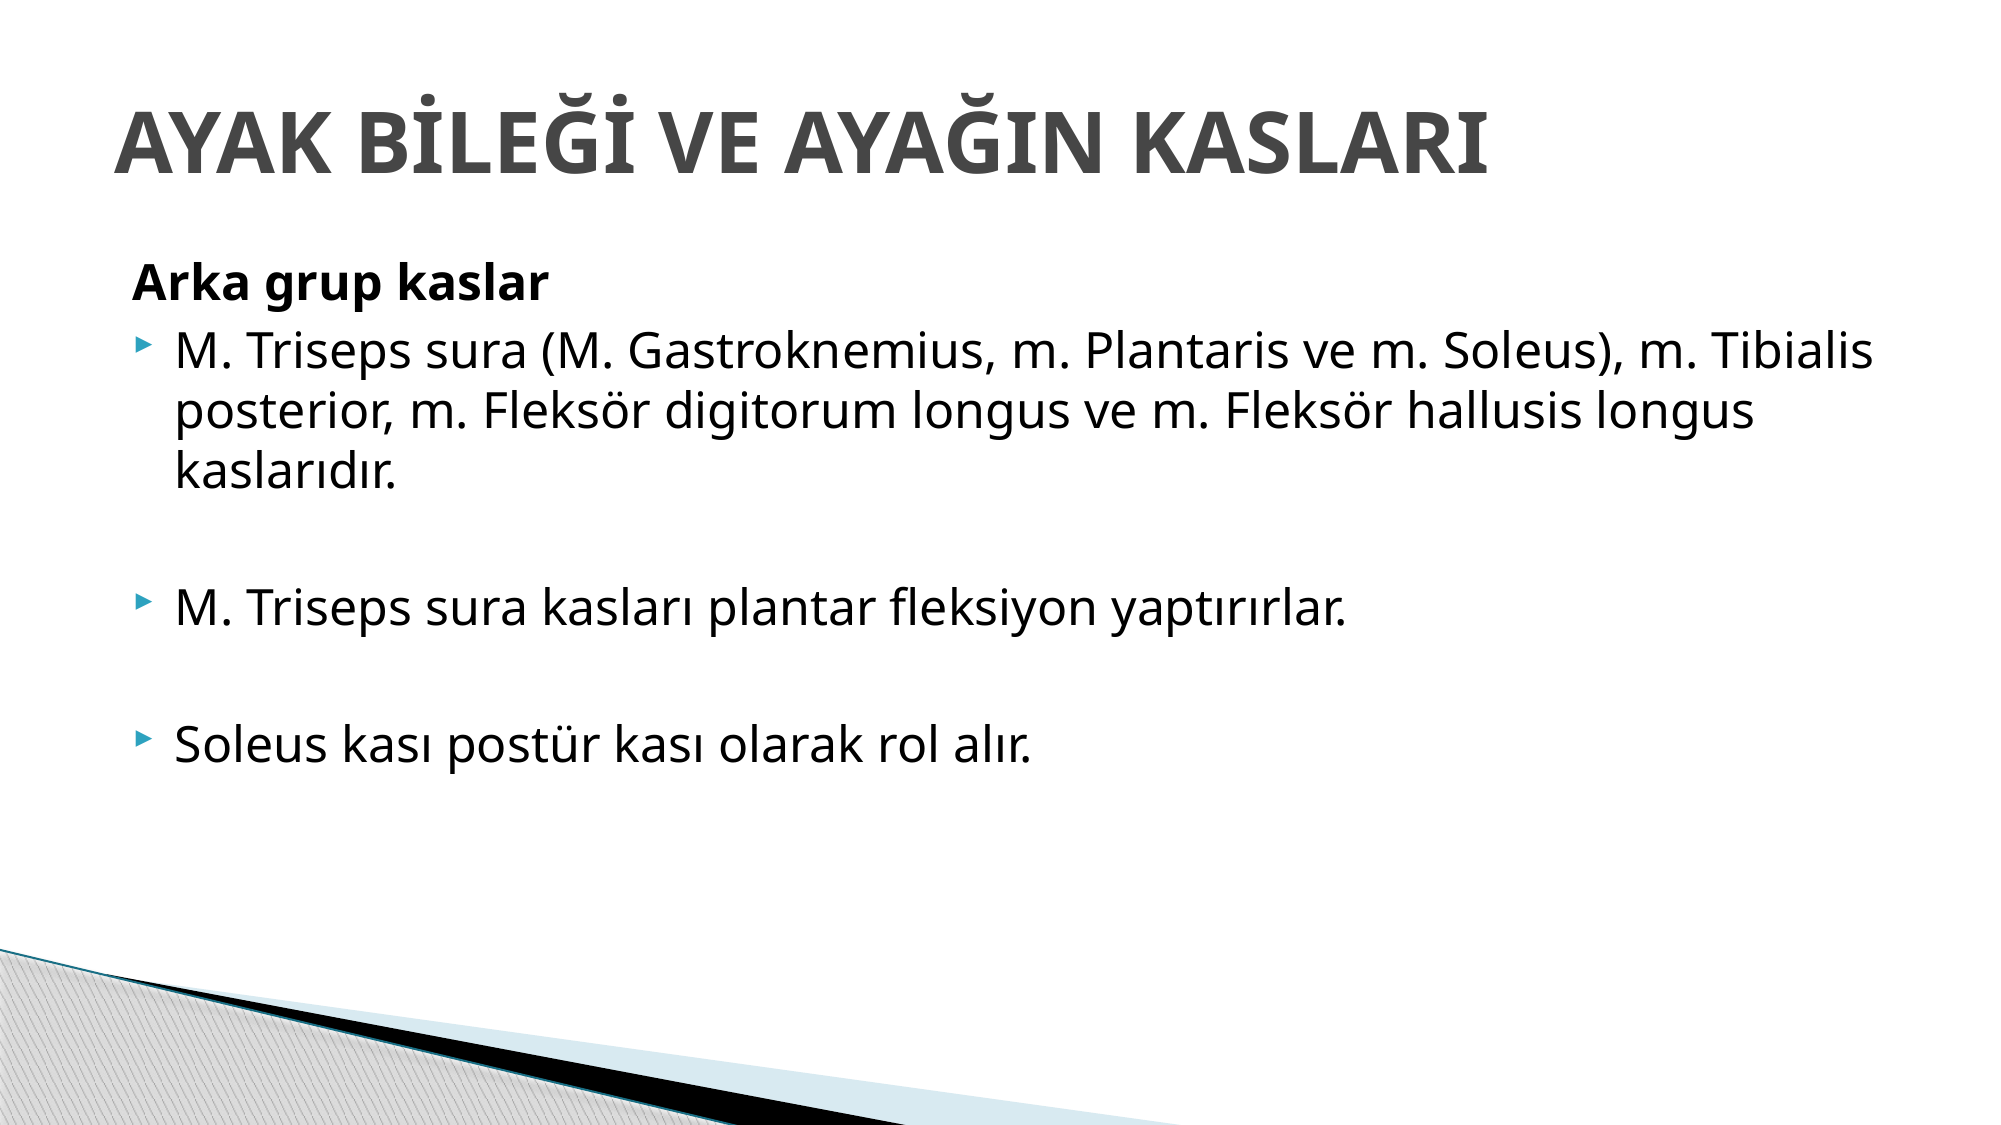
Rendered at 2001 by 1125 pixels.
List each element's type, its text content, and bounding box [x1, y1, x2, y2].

list Arka grup kaslar M. Triseps sura (M. Gastroknemius, m. Plantaris ve m. Soleus), m. Tibialis posterior, m. Fleksör digitorum longus ve m. Fleksör hallusis longus kaslarıdır. M. Triseps sura kasları plantar fleksiyon yaptırırlar. Soleus kası postür kası olarak rol alır. [99, 242, 1900, 986]
title AYAK BİLEĞİ VE AYAĞIN KASLARI [99, 45, 1900, 233]
